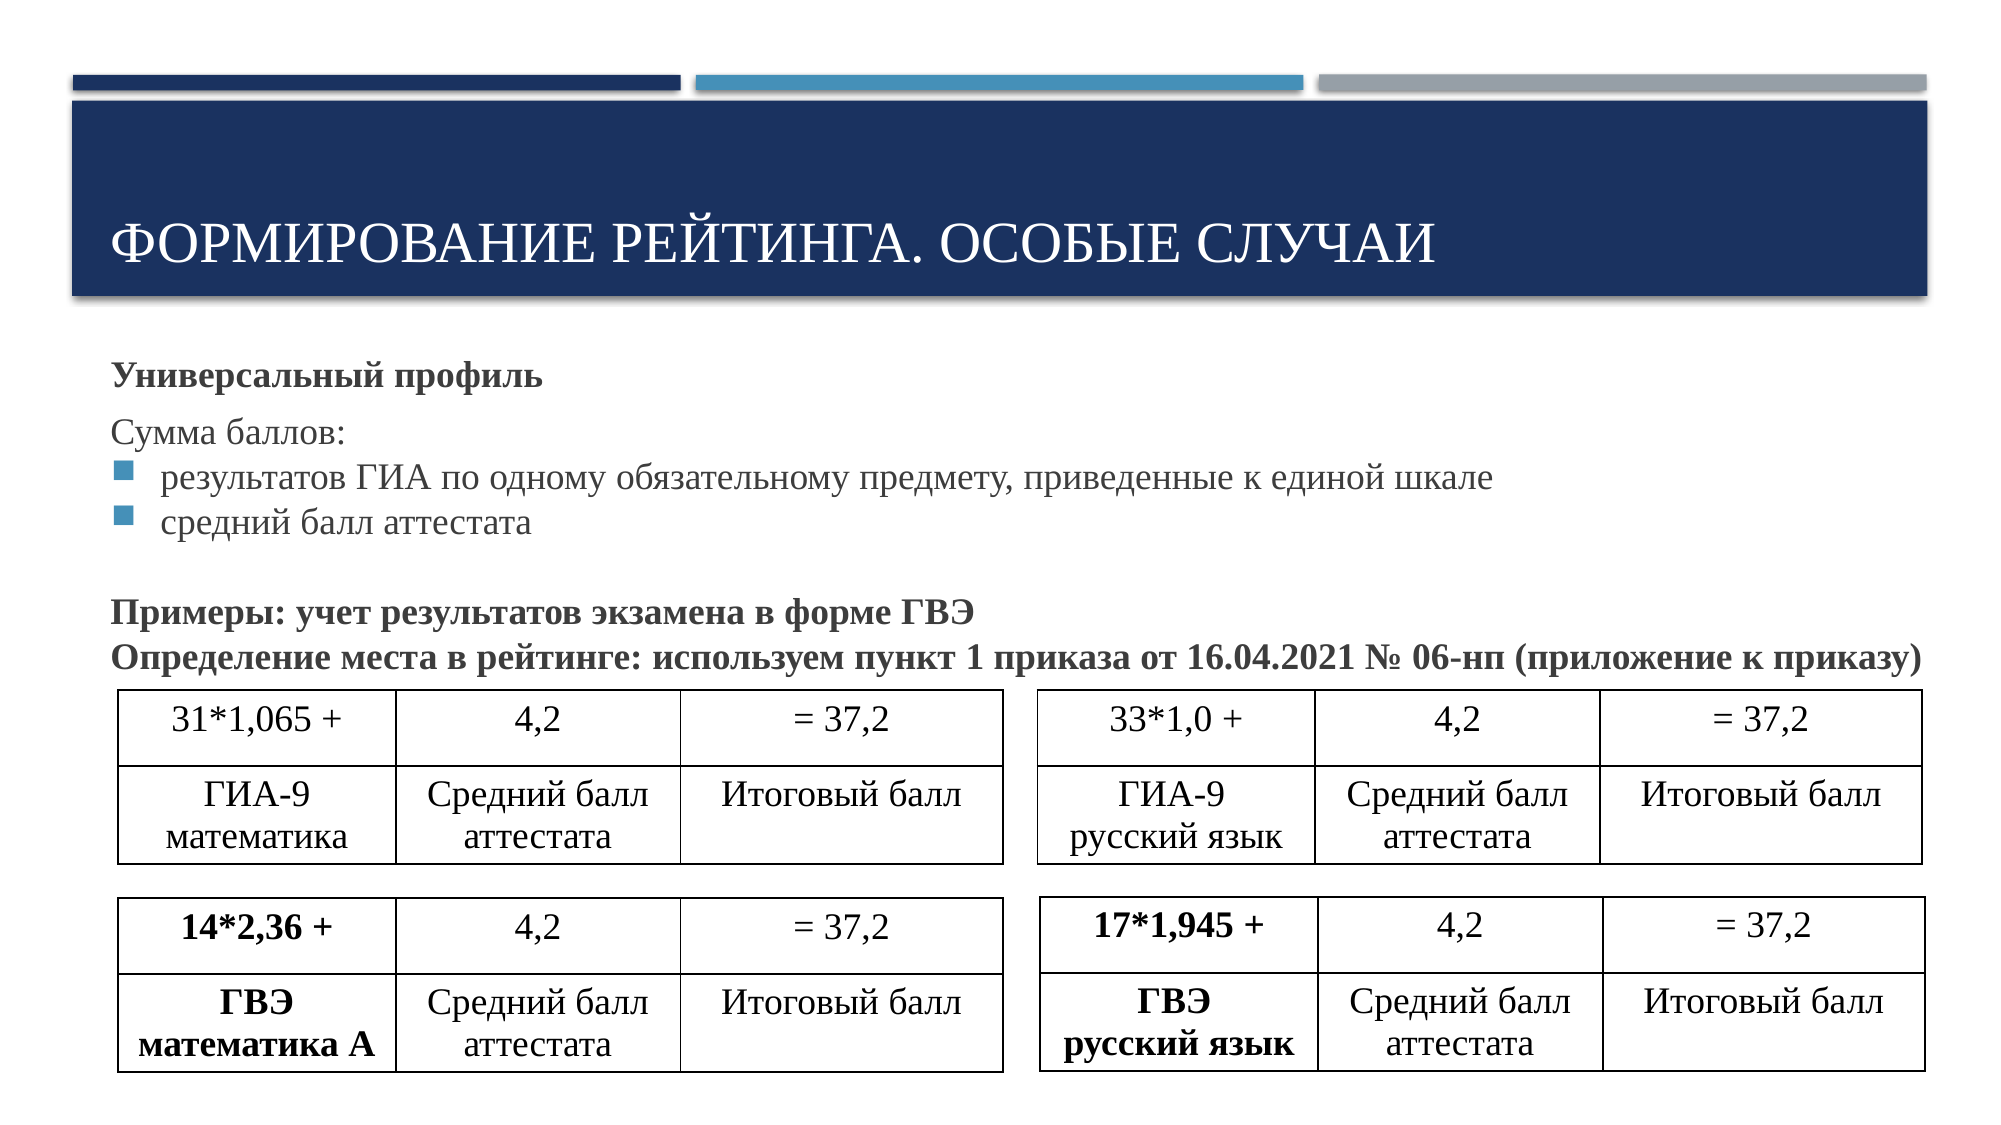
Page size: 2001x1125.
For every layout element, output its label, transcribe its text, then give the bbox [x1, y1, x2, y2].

list Универсальный профиль Сумма баллов: результатов ГИА по одному обязательному предмету, приведенные к единой шкале средний балл аттестата Примеры: учет результатов экзамена в форме ГВЭ Определение места в рейтинге: используем пункт 1 приказа от 16.04.2021 № 06-нп (приложение к приказу) [95, 342, 1949, 720]
table_cell Средний балл аттестата [397, 975, 680, 1071]
table_header 33*1,0 + [1038, 691, 1314, 765]
table_header 31*1,065 + [119, 691, 395, 765]
table_header = 37,2 [1601, 691, 1921, 765]
table_cell Итоговый балл [1601, 767, 1921, 863]
table_cell Средний балл аттестата [1319, 974, 1602, 1070]
table_header 14*2,36 + [119, 899, 395, 973]
table_header 4,2 [397, 691, 680, 765]
table_header 4,2 [1316, 691, 1599, 765]
table_cell ГИА-9 математика [119, 767, 395, 863]
table_cell Средний балл аттестата [397, 767, 680, 863]
table_header = 37,2 [681, 899, 1002, 973]
table_header 4,2 [397, 899, 680, 973]
table_header = 37,2 [681, 691, 1002, 765]
table_header 17*1,945 + [1041, 898, 1317, 972]
table_cell Итоговый балл [1604, 974, 1924, 1070]
table_cell ГВЭ математика А [119, 975, 395, 1071]
table_cell Средний балл аттестата [1316, 767, 1599, 863]
table_cell ГВЭ русский язык [1041, 974, 1317, 1070]
table_header = 37,2 [1604, 898, 1924, 972]
table_header 4,2 [1319, 898, 1602, 972]
table_cell ГИА-9 русский язык [1038, 767, 1314, 863]
title Формирование рейтинга. Особые случаи [95, 115, 1905, 282]
table_cell Итоговый балл [681, 975, 1002, 1071]
table_cell Итоговый балл [681, 767, 1002, 863]
